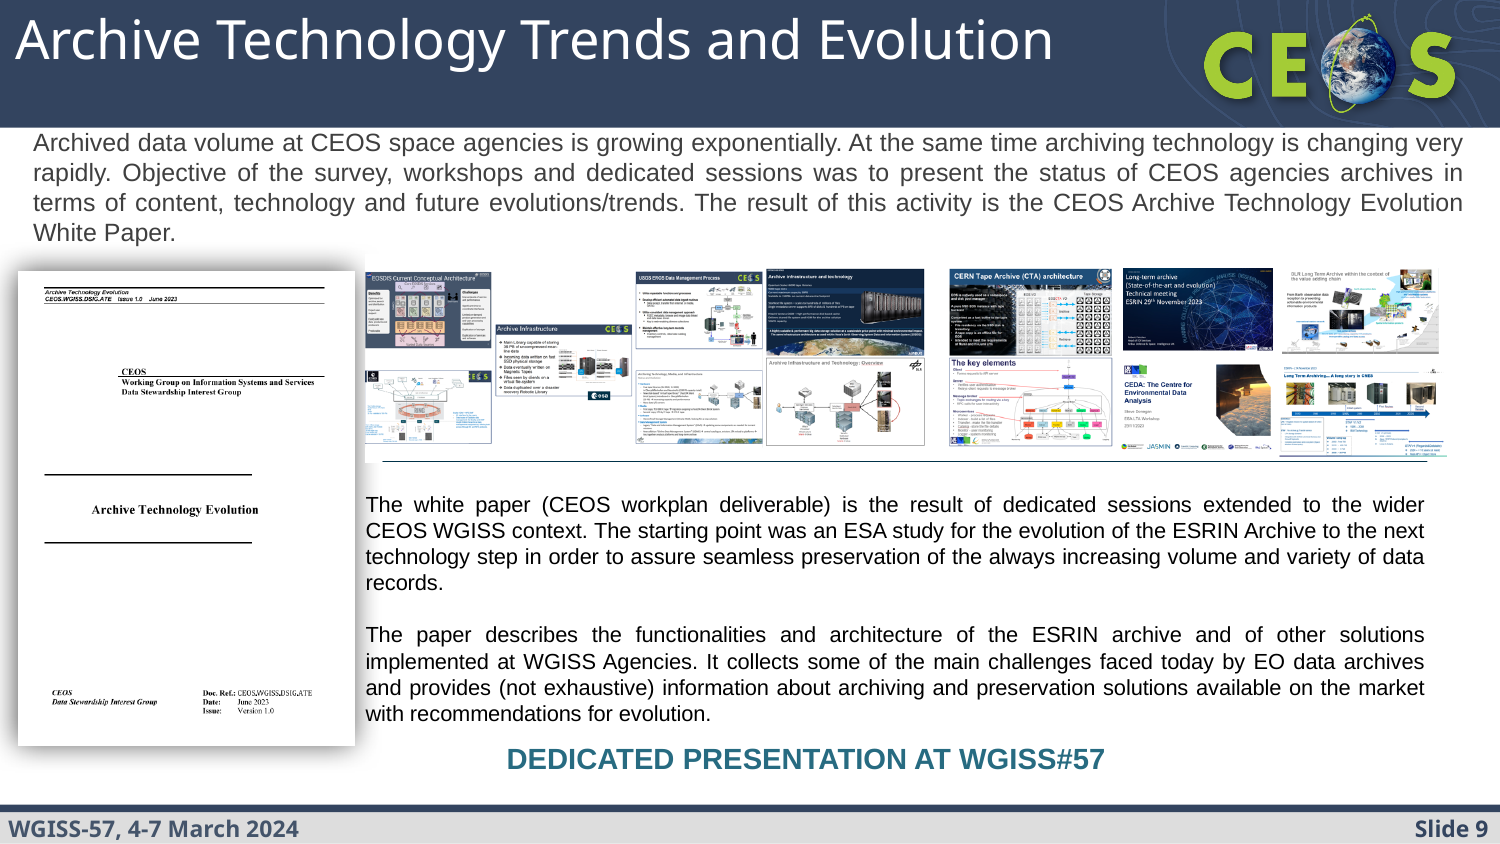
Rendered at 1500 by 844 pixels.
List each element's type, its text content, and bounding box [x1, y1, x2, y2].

text_box DEDICATED PRESENTATION AT WGISS#57 [491, 732, 1144, 783]
picture [365, 253, 1450, 464]
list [17, 271, 355, 746]
title [0, 78, 493, 226]
picture [1204, 13, 1455, 113]
text_box Archive Technology Trends and Evolution [0, 0, 1280, 78]
text_box The white paper (CEOS workplan deliverable) is the result of dedicated sessions extended to the wider CEOS WGISS context. The starting point was an ESA study for the evolution of the ESRIN Archive to the next technology step in order to assure seamless preservation of the always increasing volume and variety of data records. The paper describes the functionalities and architecture of the ESRIN archive and of other solutions implemented at WGISS Agencies. It collects some of the main challenges faced today by EO data archives and provides (not exhaustive) information about archiving and preservation solutions available on the market with recommendations for evolution. [359, 485, 1438, 732]
text_box Archived data volume at CEOS space agencies is growing exponentially. At the same time archiving technology is changing very rapidly. Objective of the survey, workshops and dedicated sessions was to present the status of CEOS agencies archives in terms of content, technology and future evolutions/trends. The result of this activity is the CEOS Archive Technology Evolution White Paper. [18, 118, 1482, 254]
